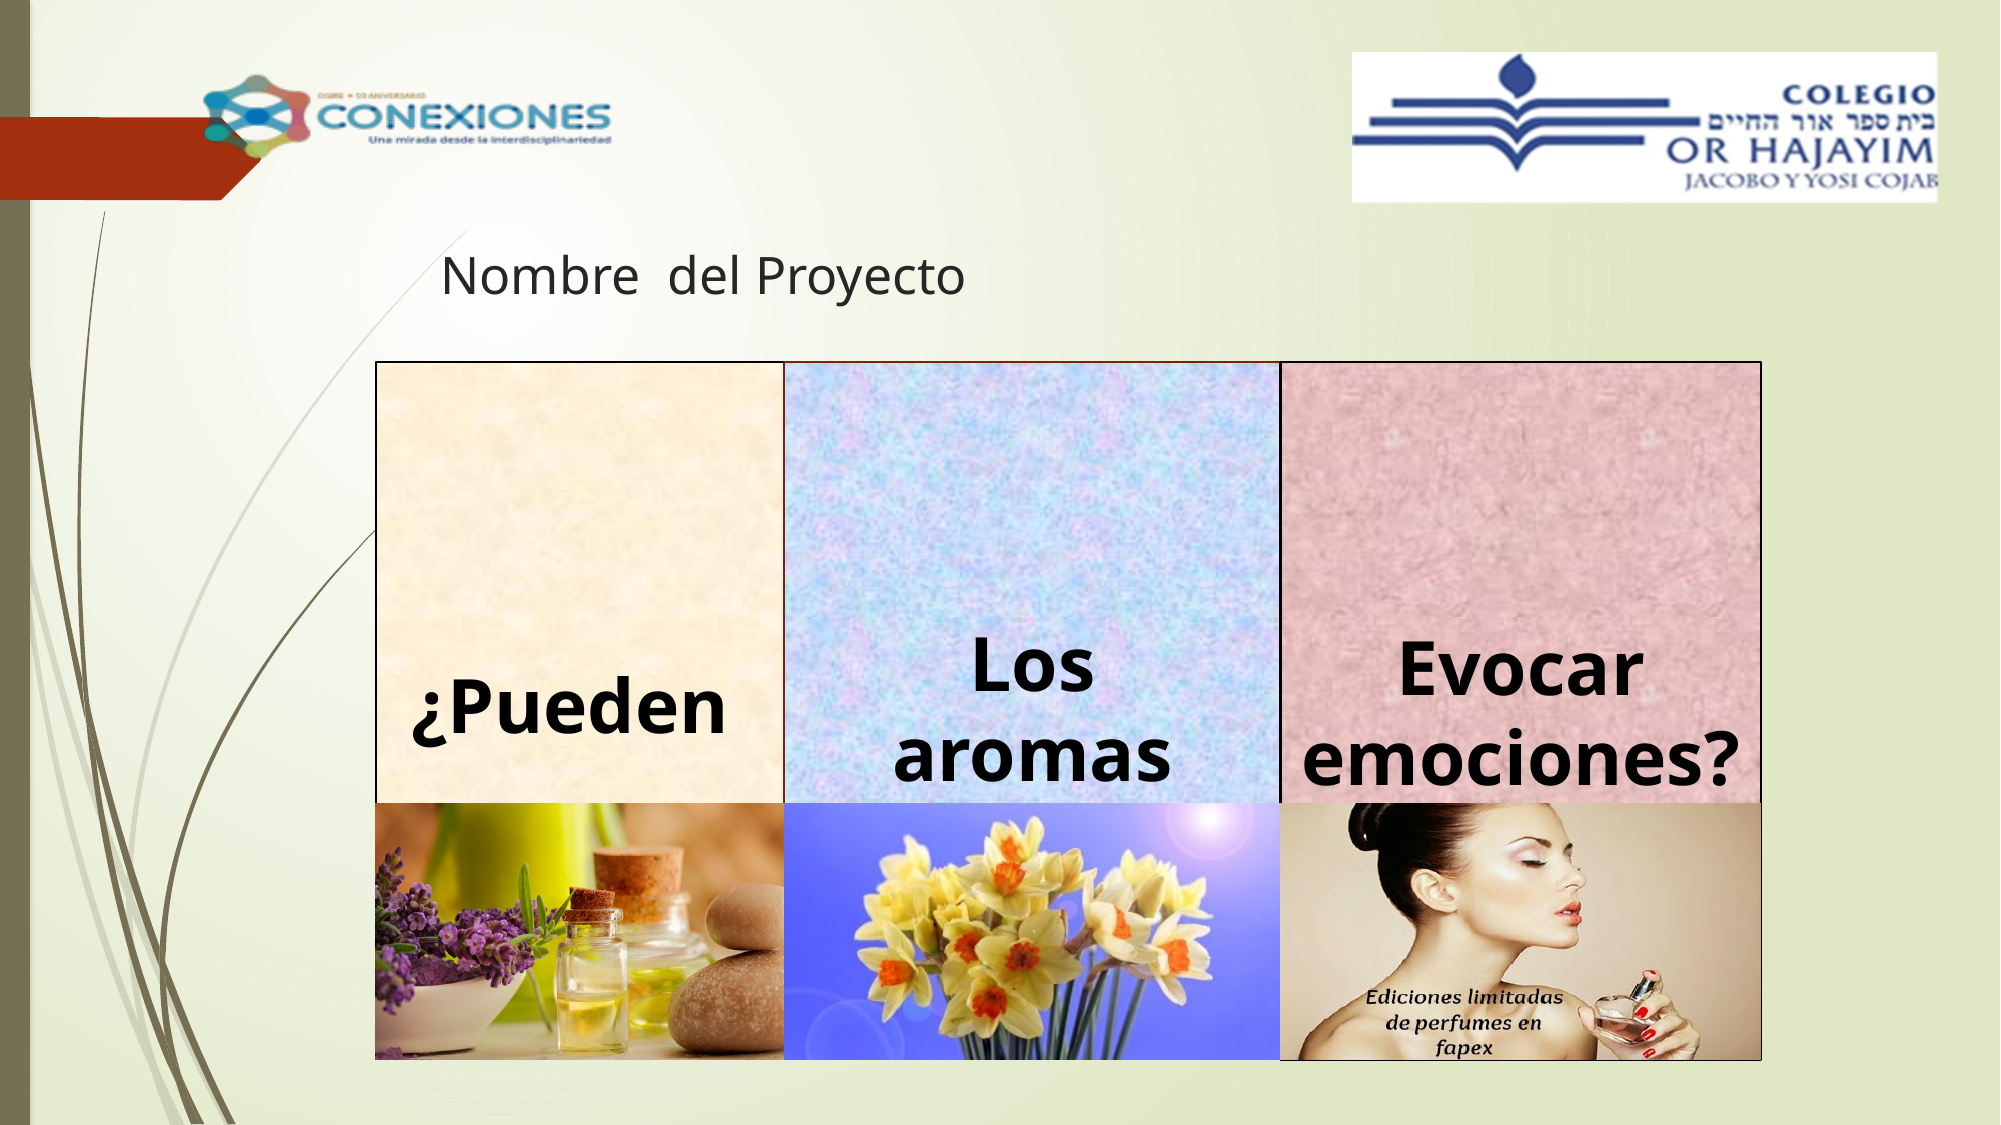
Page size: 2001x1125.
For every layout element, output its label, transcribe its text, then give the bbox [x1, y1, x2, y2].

text_box ¿Pueden [375, 361, 783, 803]
picture [1352, 52, 1941, 206]
title Nombre del Proyecto [425, 172, 1888, 313]
text_box Evocar emociones? [1279, 361, 1762, 803]
picture [375, 803, 1762, 1060]
text_box Los aromas [783, 361, 1279, 802]
picture [166, 61, 632, 174]
